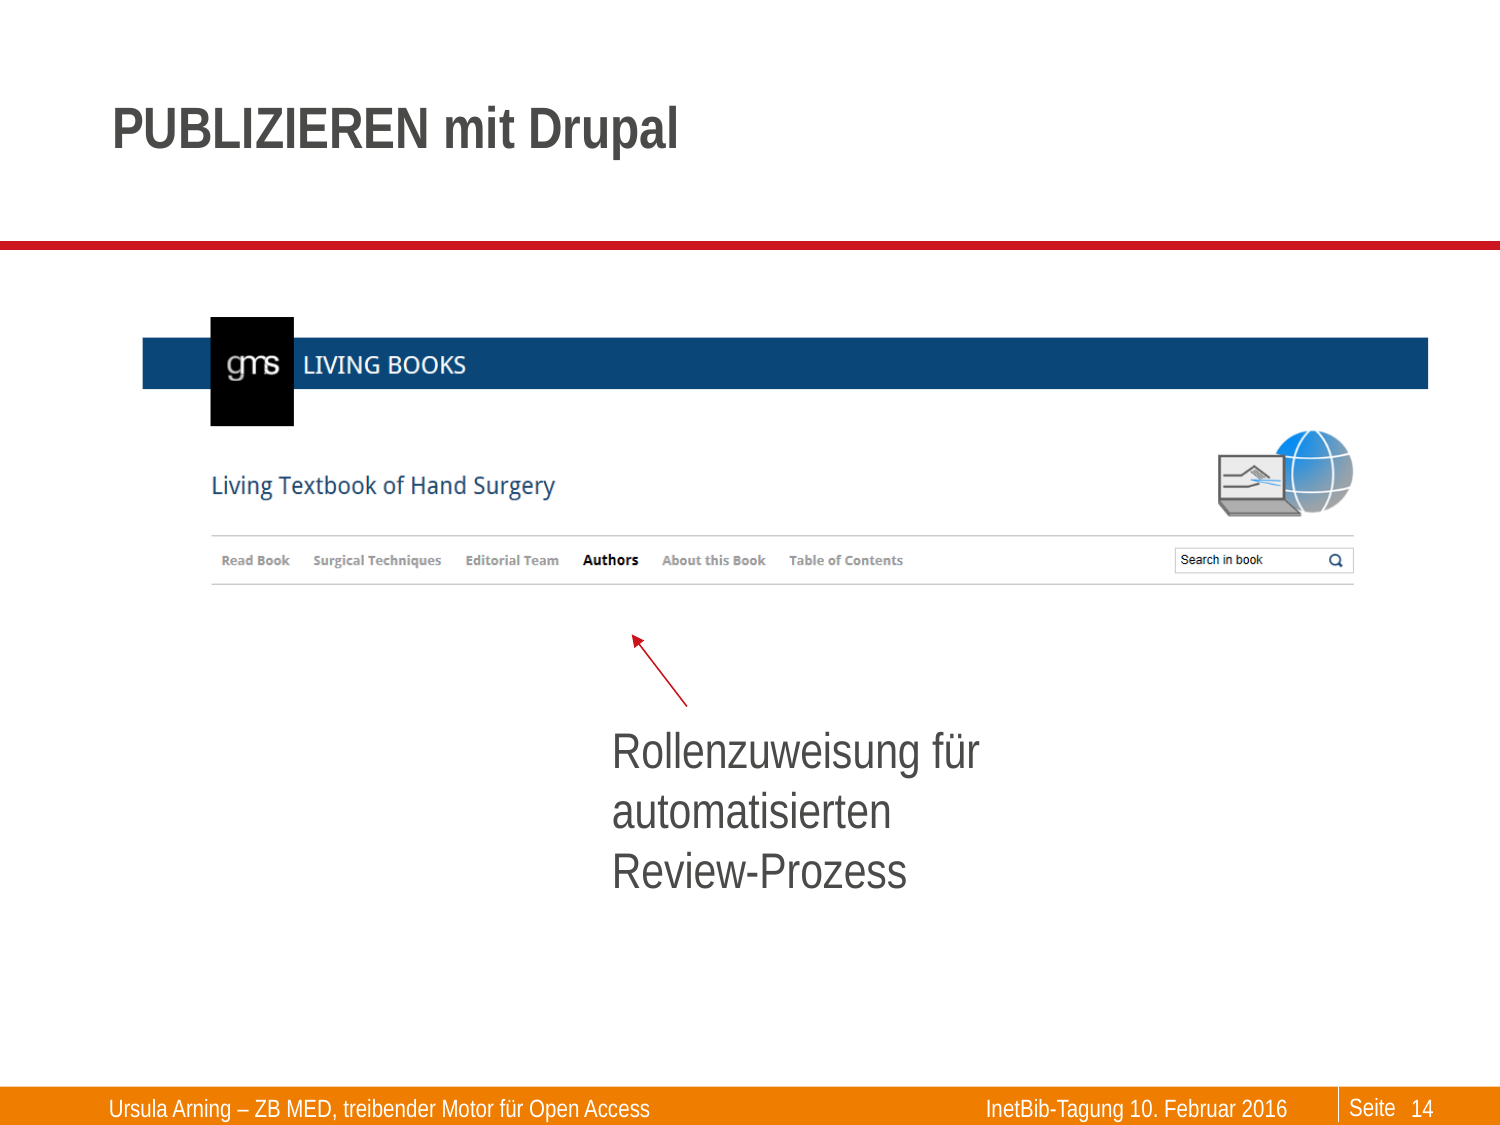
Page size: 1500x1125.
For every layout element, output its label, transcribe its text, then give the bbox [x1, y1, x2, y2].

picture [142, 300, 1429, 619]
text_box [75, 148, 1463, 262]
text_box Rollenzuweisung für automatisierten Review-Prozess [597, 711, 1064, 907]
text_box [631, 634, 688, 707]
slide_number 14 [1410, 1091, 1470, 1123]
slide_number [918, 1091, 1289, 1123]
title PUBLIZIEREN mit Drupal [112, 90, 1427, 148]
footer Ursula Arning – ZB MED, treibender Motor für Open Access [108, 1091, 899, 1123]
